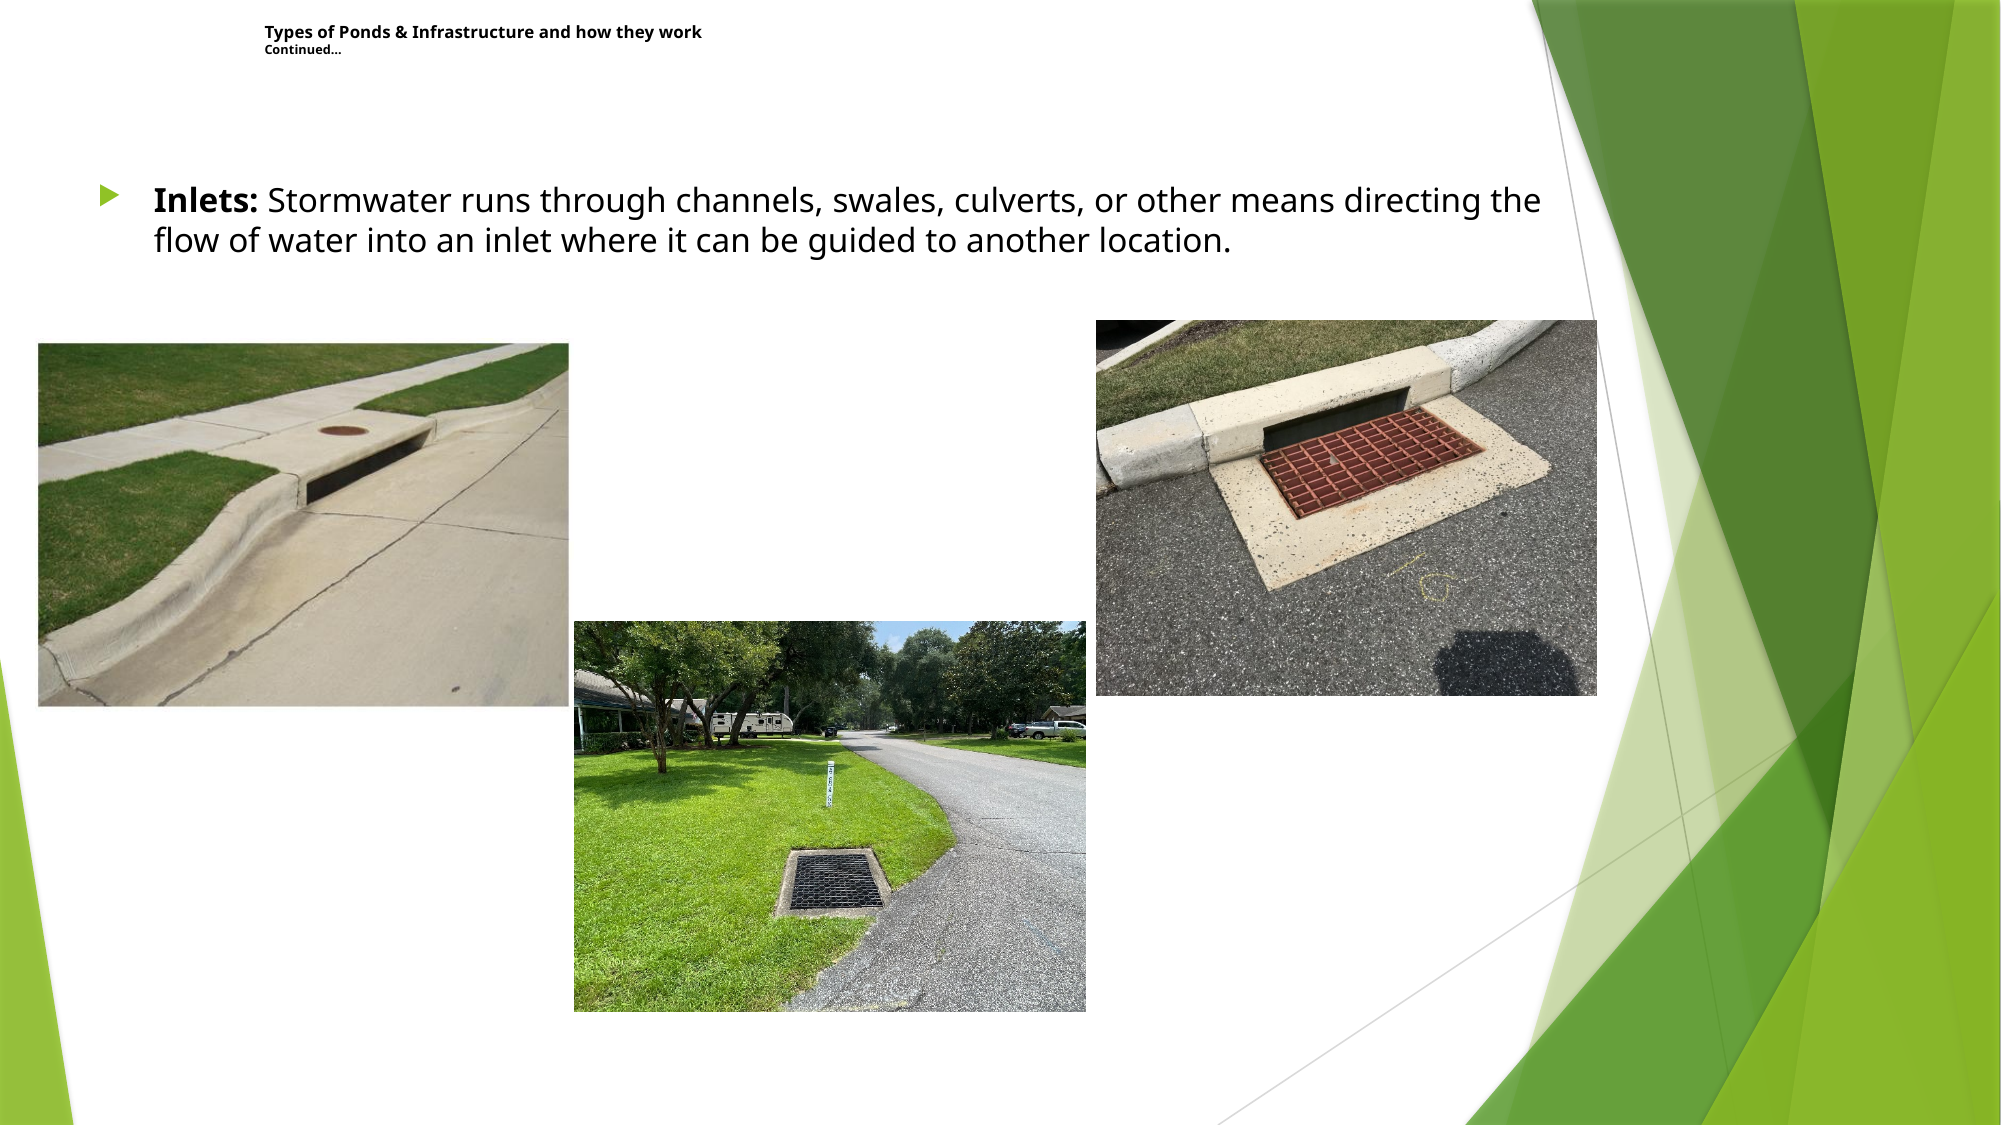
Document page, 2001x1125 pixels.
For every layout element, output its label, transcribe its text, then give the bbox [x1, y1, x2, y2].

picture [1095, 319, 1597, 696]
title Types of Ponds & Infrastructure and how they work Continued… [249, 14, 1432, 98]
list Inlets: Stormwater runs through channels, swales, culverts, or other means directing the flow of water into an inlet where it can be guided to another location. [82, 171, 1565, 321]
picture [35, 338, 1087, 1012]
